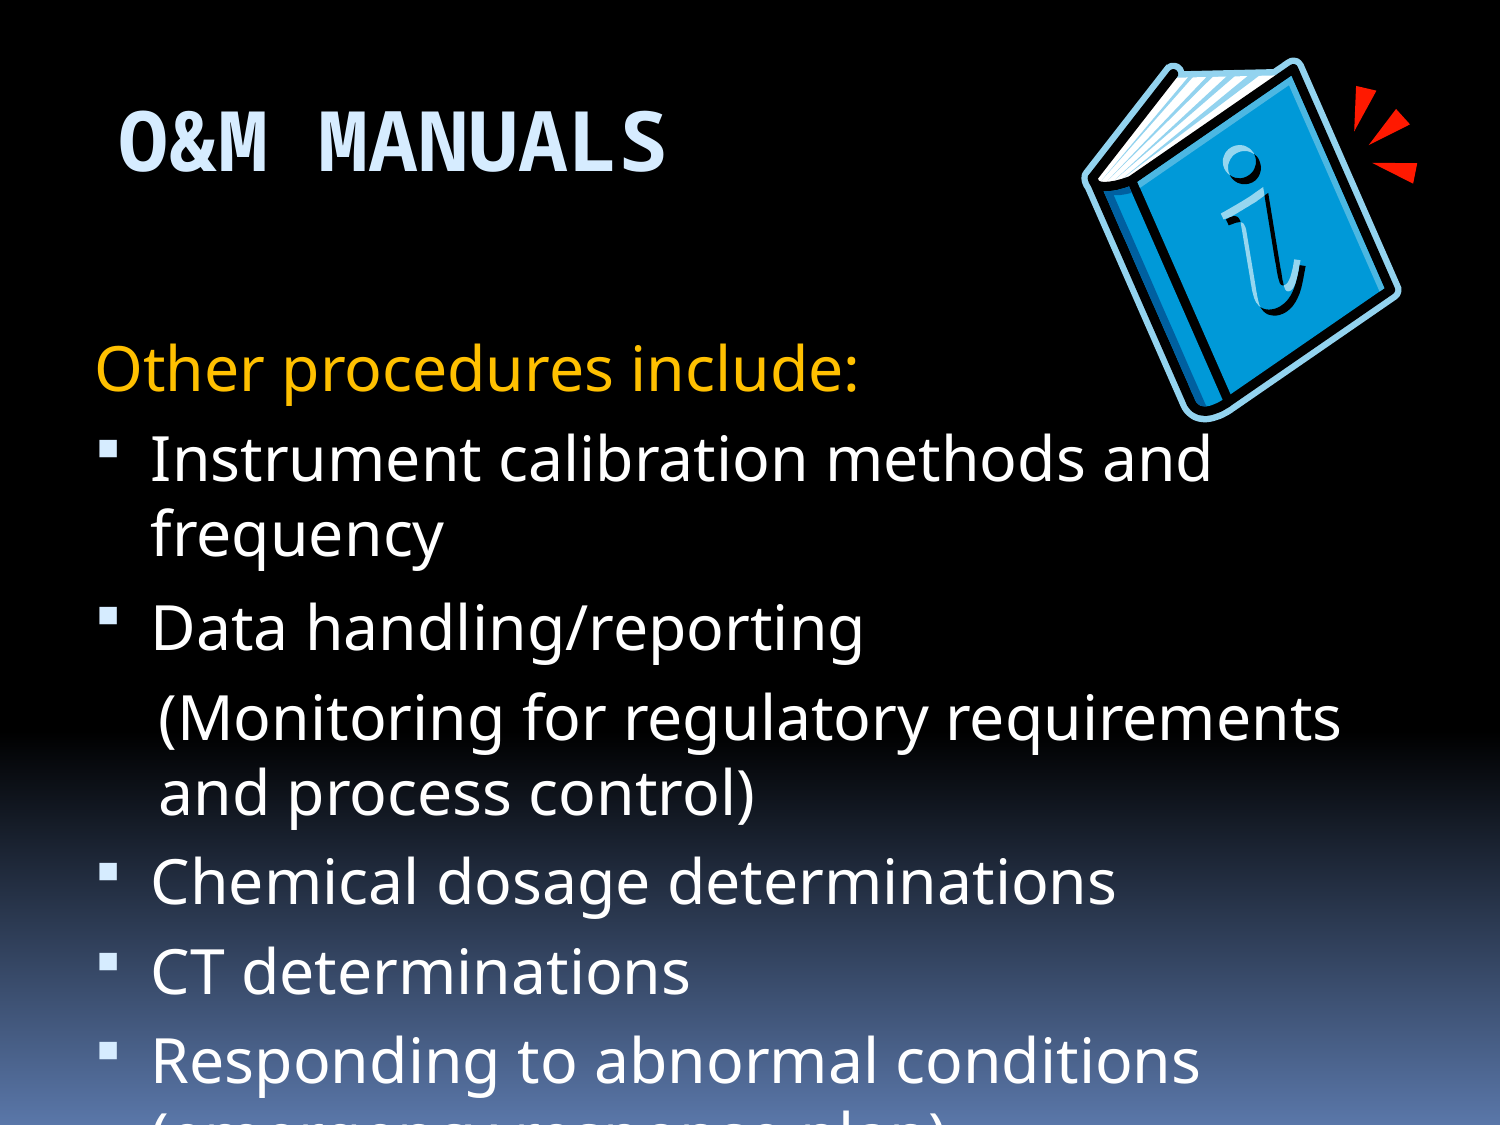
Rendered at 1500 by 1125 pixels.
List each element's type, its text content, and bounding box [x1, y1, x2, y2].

picture [1080, 56, 1418, 427]
text_box Other procedures include: Instrument calibration methods and frequency Data handling/reporting (Monitoring for regulatory requirements and process control) Chemical dosage determinations CT determinations Responding to abnormal conditions (emergency response plan) [68, 321, 1419, 1057]
text_box O&M Manuals [103, 80, 1072, 196]
